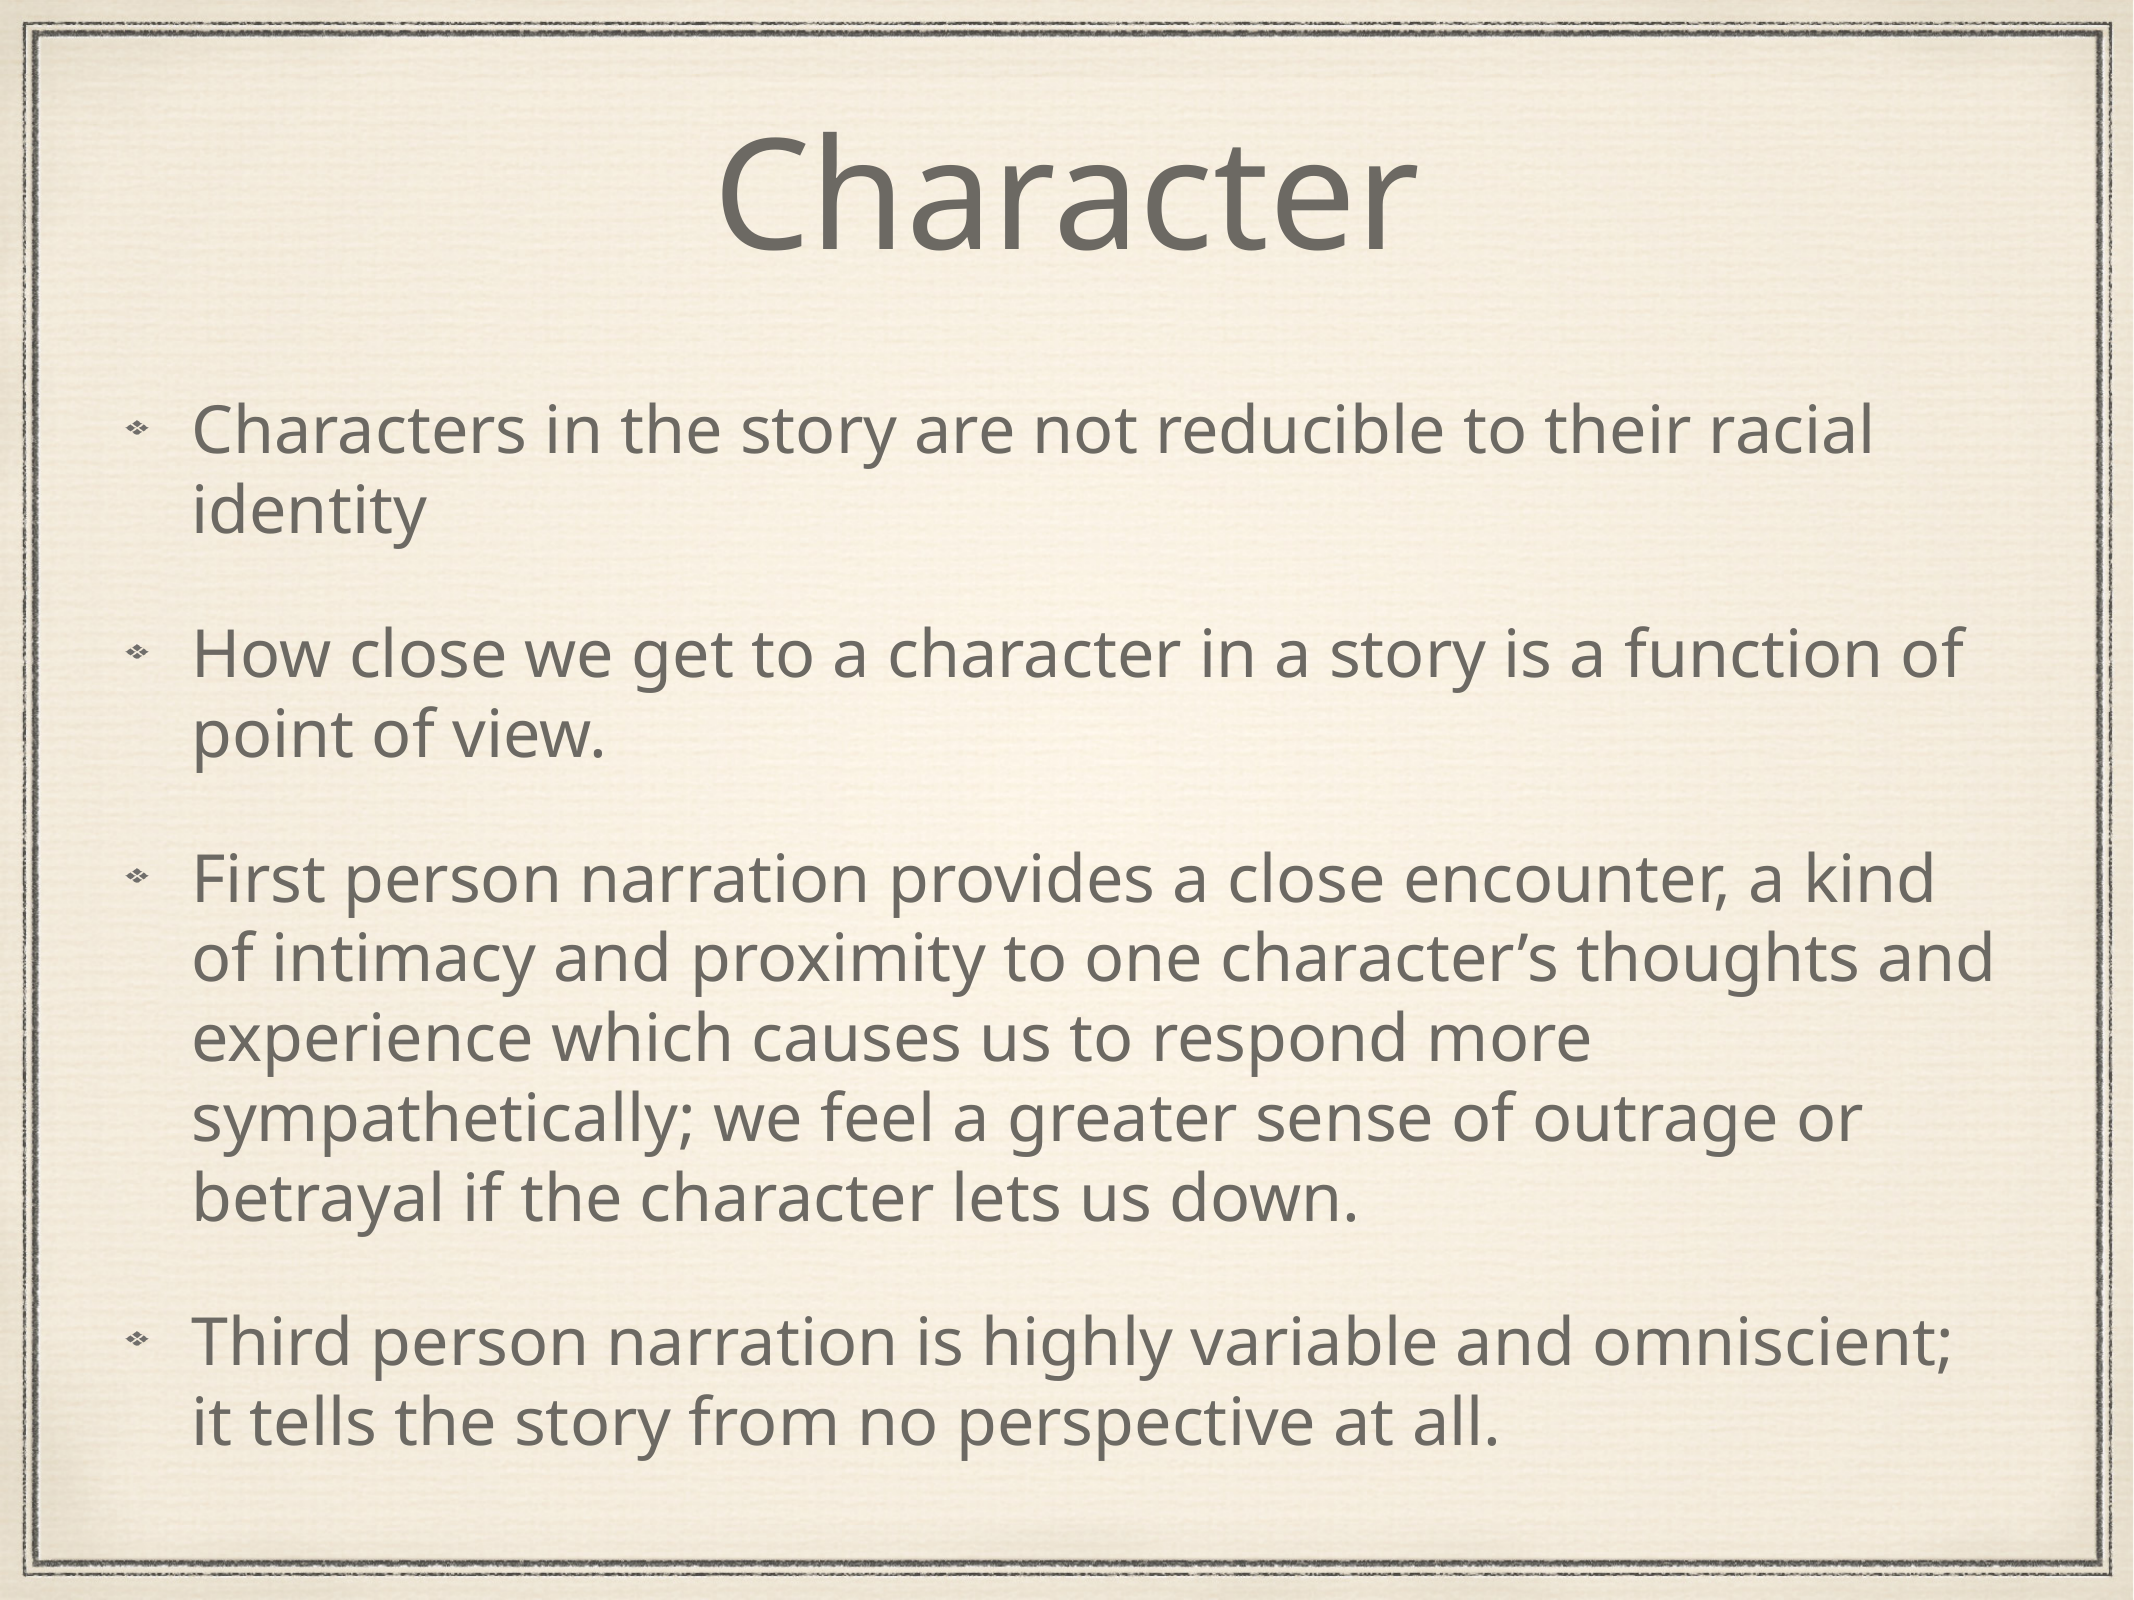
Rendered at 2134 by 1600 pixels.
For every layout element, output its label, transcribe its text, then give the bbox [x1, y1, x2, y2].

picture [0, 0, 2134, 1600]
list Characters in the story are not reducible to their racial identity How close we get to a character in a story is a function of point of view. First person narration provides a close encounter, a kind of intimacy and proximity to one character’s thoughts and experience which causes us to respond more sympathetically; we feel a greater sense of outrage or betrayal if the character lets us down. Third person narration is highly variable and omniscient; it tells the story from no perspective at all. [124, 453, 2009, 1393]
title Character [124, 61, 2009, 313]
